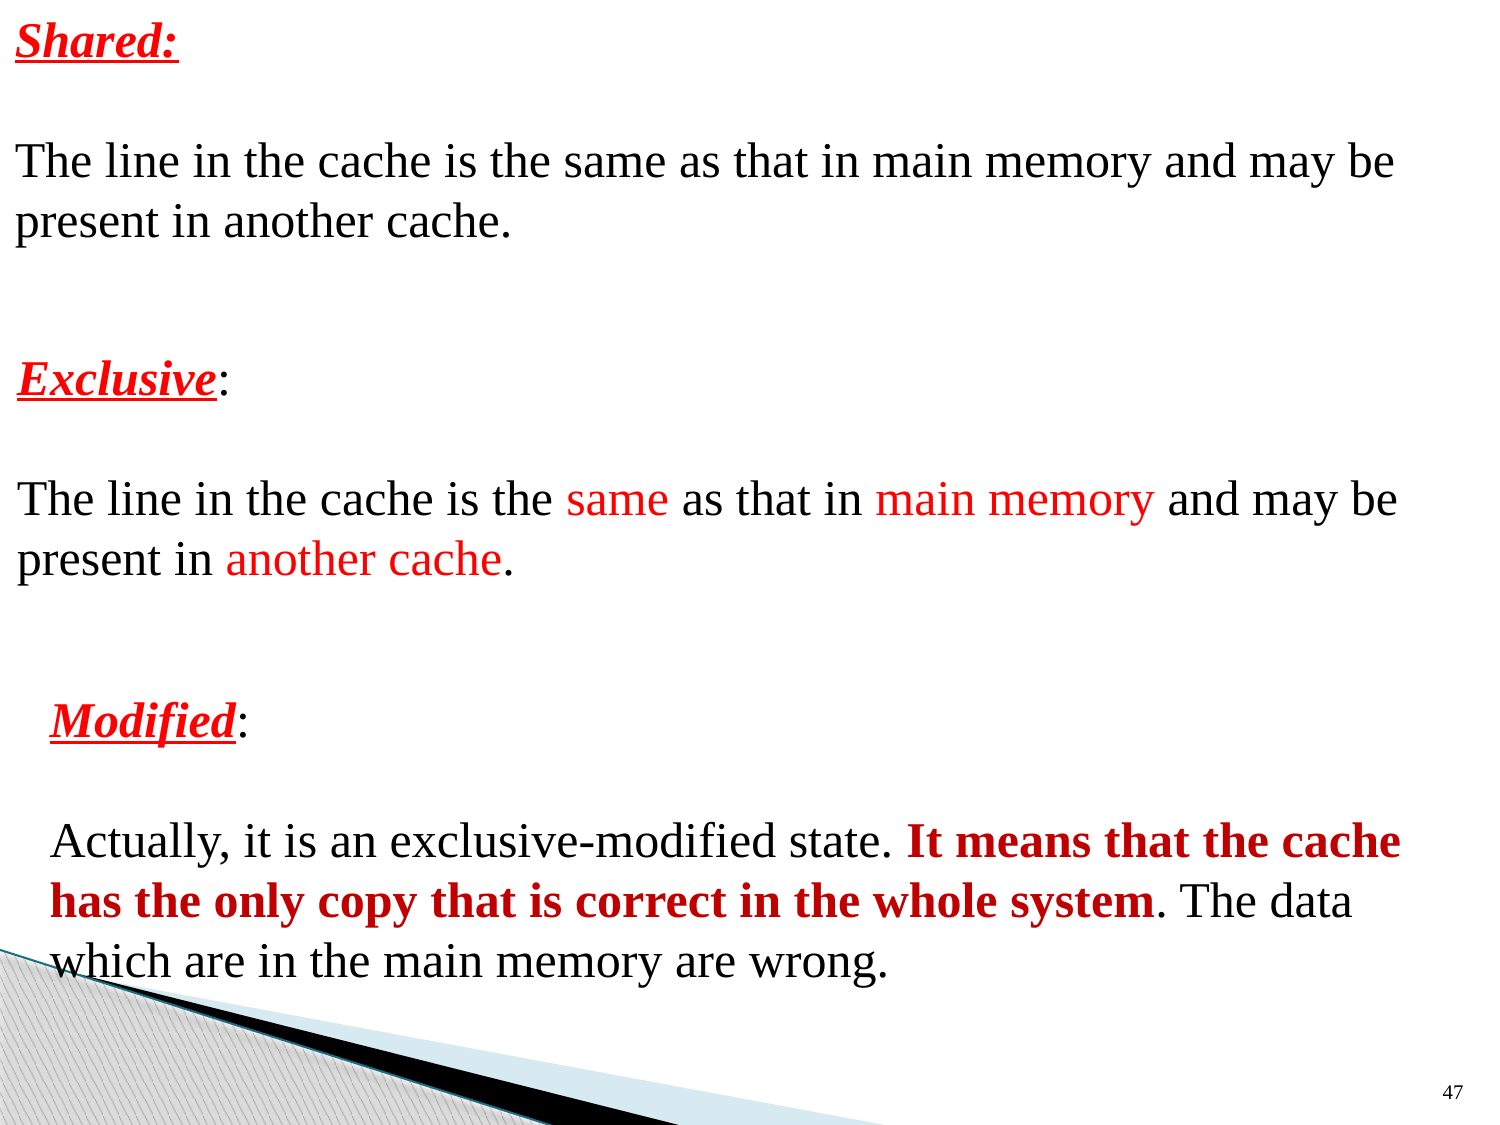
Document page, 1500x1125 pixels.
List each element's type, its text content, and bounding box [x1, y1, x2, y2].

slide_number 47 [1418, 1051, 1479, 1112]
text_box Modified: Actually, it is an exclusive-modified state. It means that the cache has the only copy that is correct in the whole system. The data which are in the main memory are wrong. [34, 680, 1484, 996]
text_box Shared: The line in the cache is the same as that in main memory and may be present in another cache. [0, 0, 1436, 255]
text_box Exclusive: The line in the cache is the same as that in main memory and may be present in another cache. [2, 338, 1459, 593]
